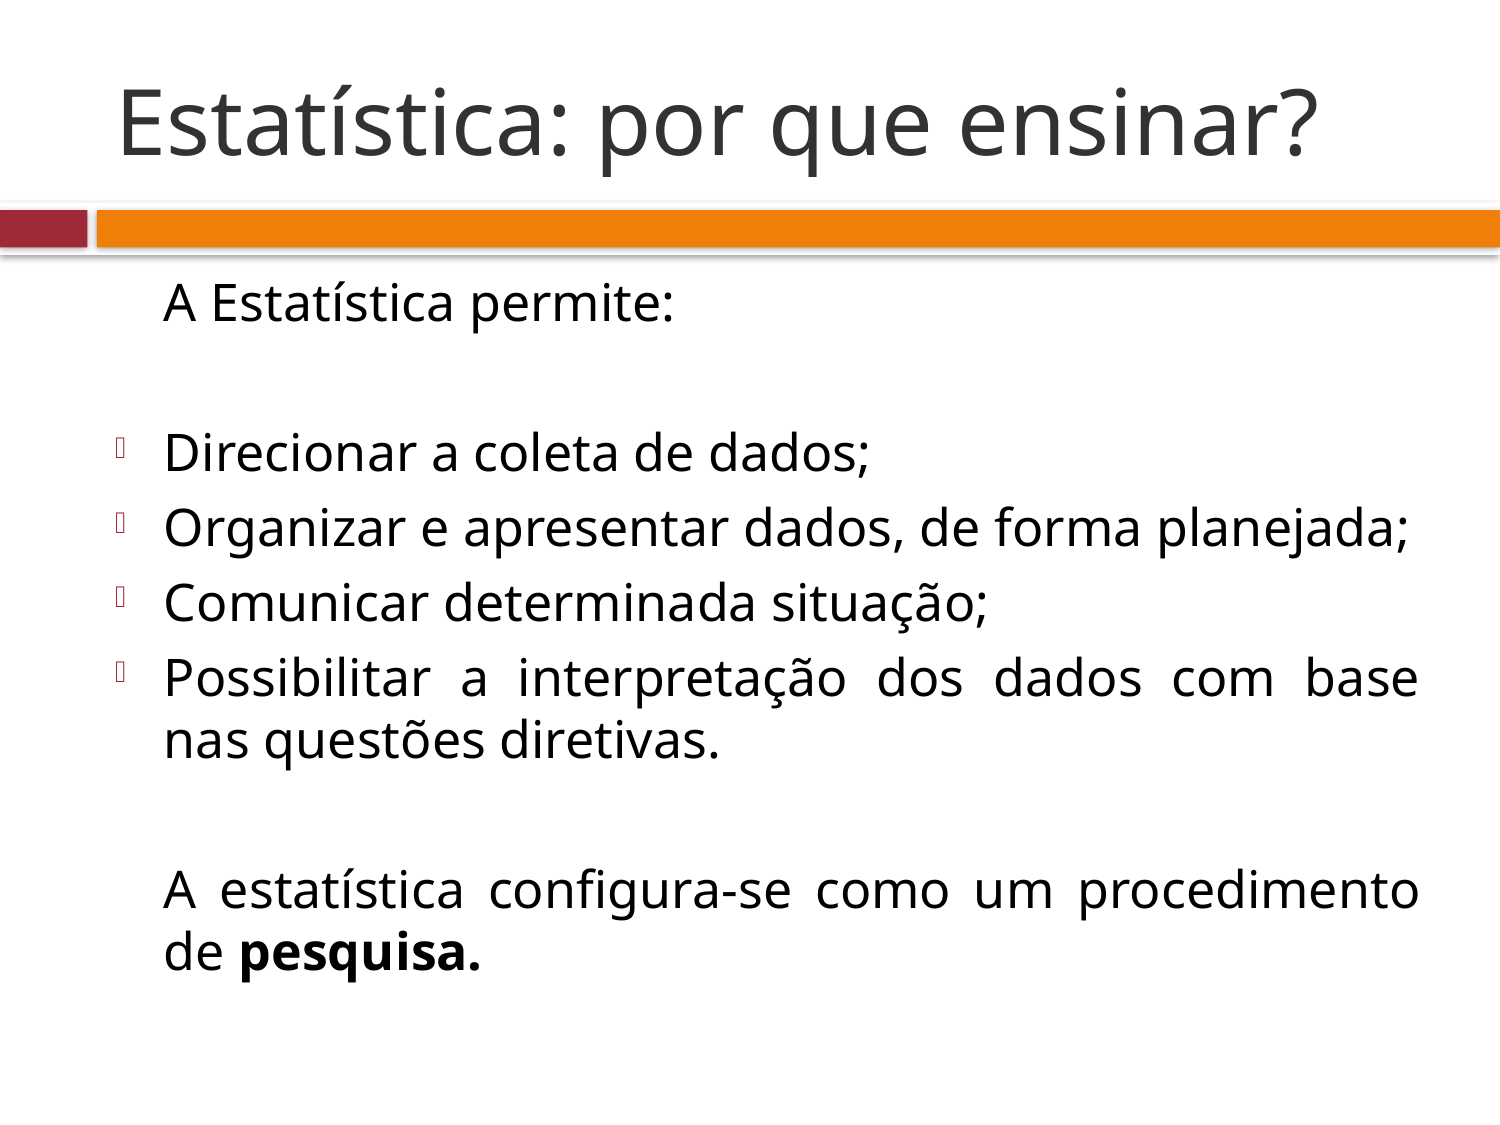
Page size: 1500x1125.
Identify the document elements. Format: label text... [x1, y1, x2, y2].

title Estatística: por que ensinar? [100, 37, 1438, 200]
list A Estatística permite: Direcionar a coleta de dados; Organizar e apresentar dados, de forma planejada; Comunicar determinada situação; Possibilitar a interpretação dos dados com base nas questões diretivas. A estatística configura-se como um procedimento de pesquisa. [100, 262, 1438, 1000]
